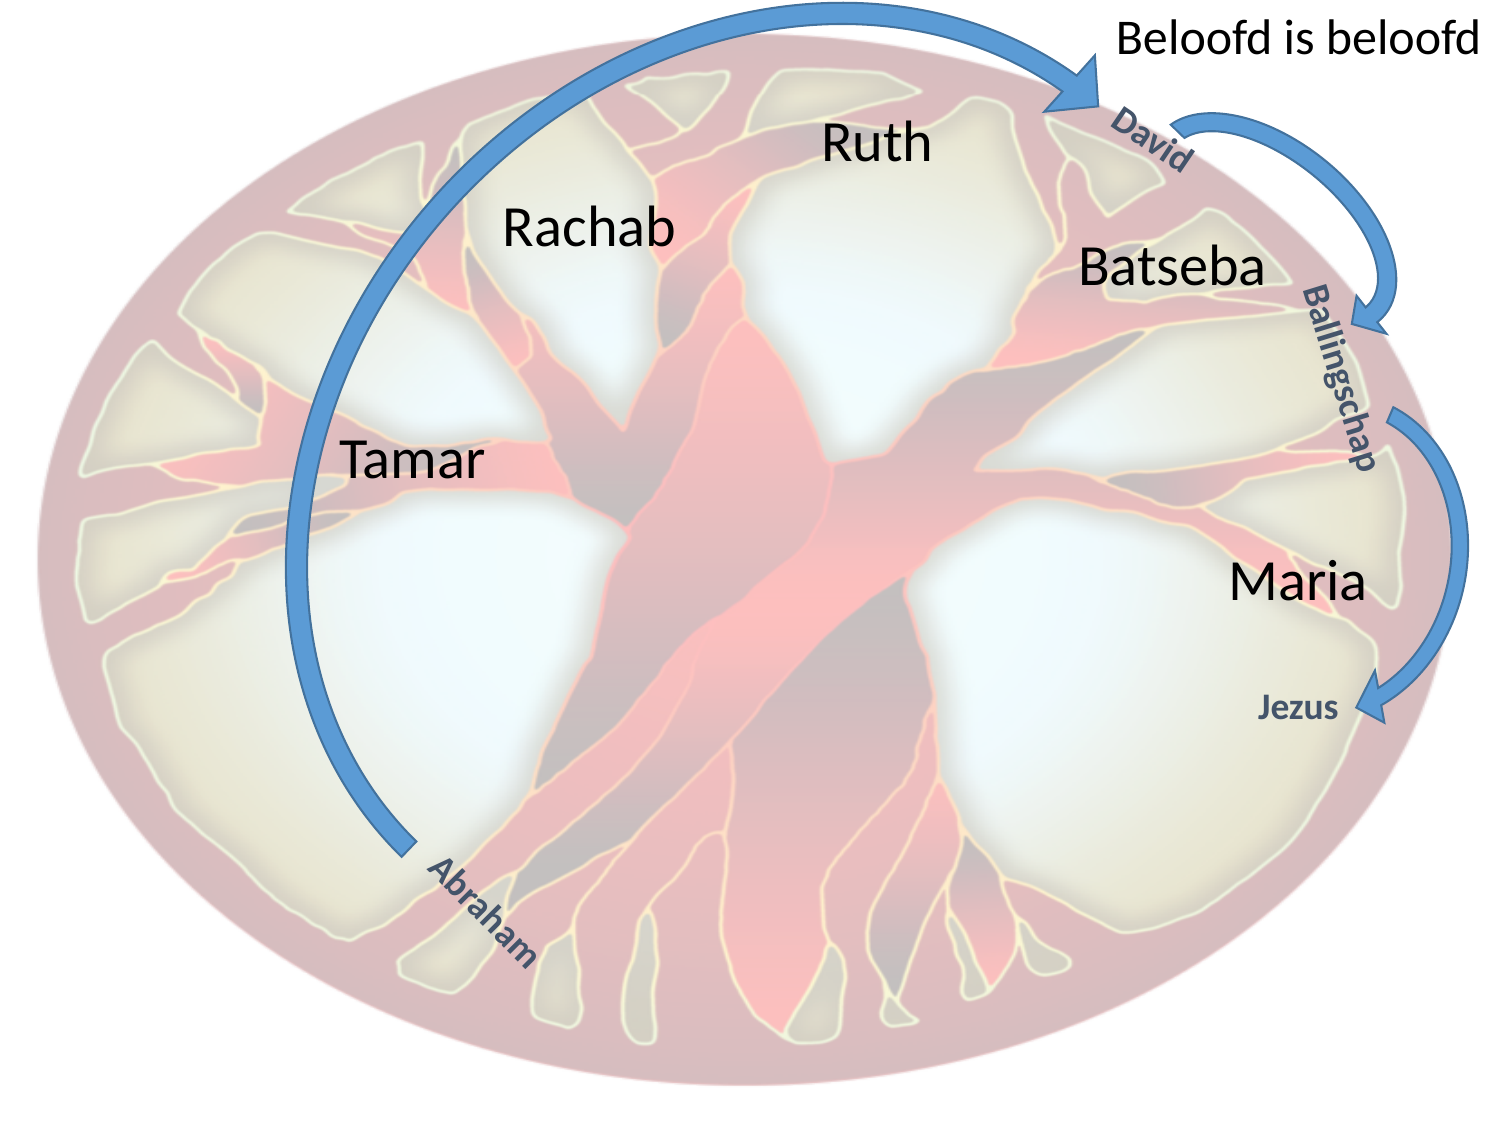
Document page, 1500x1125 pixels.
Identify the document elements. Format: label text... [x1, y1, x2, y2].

text_box David [1088, 79, 1220, 196]
subtitle Beloofd is beloofd [1097, 0, 1500, 73]
text_box Batseba [1063, 220, 1282, 305]
text_box Ruth [806, 95, 949, 180]
text_box [284, 1, 1100, 859]
text_box Jezus [1243, 674, 1354, 735]
text_box Abraham [405, 827, 570, 993]
text_box Rachab [488, 181, 692, 266]
text_box Maria [1213, 535, 1383, 620]
text_box [1354, 405, 1470, 725]
text_box Tamar [324, 412, 501, 498]
picture [0, 0, 1500, 1125]
text_box Ballingschap [1283, 261, 1407, 494]
text_box [1169, 112, 1398, 336]
